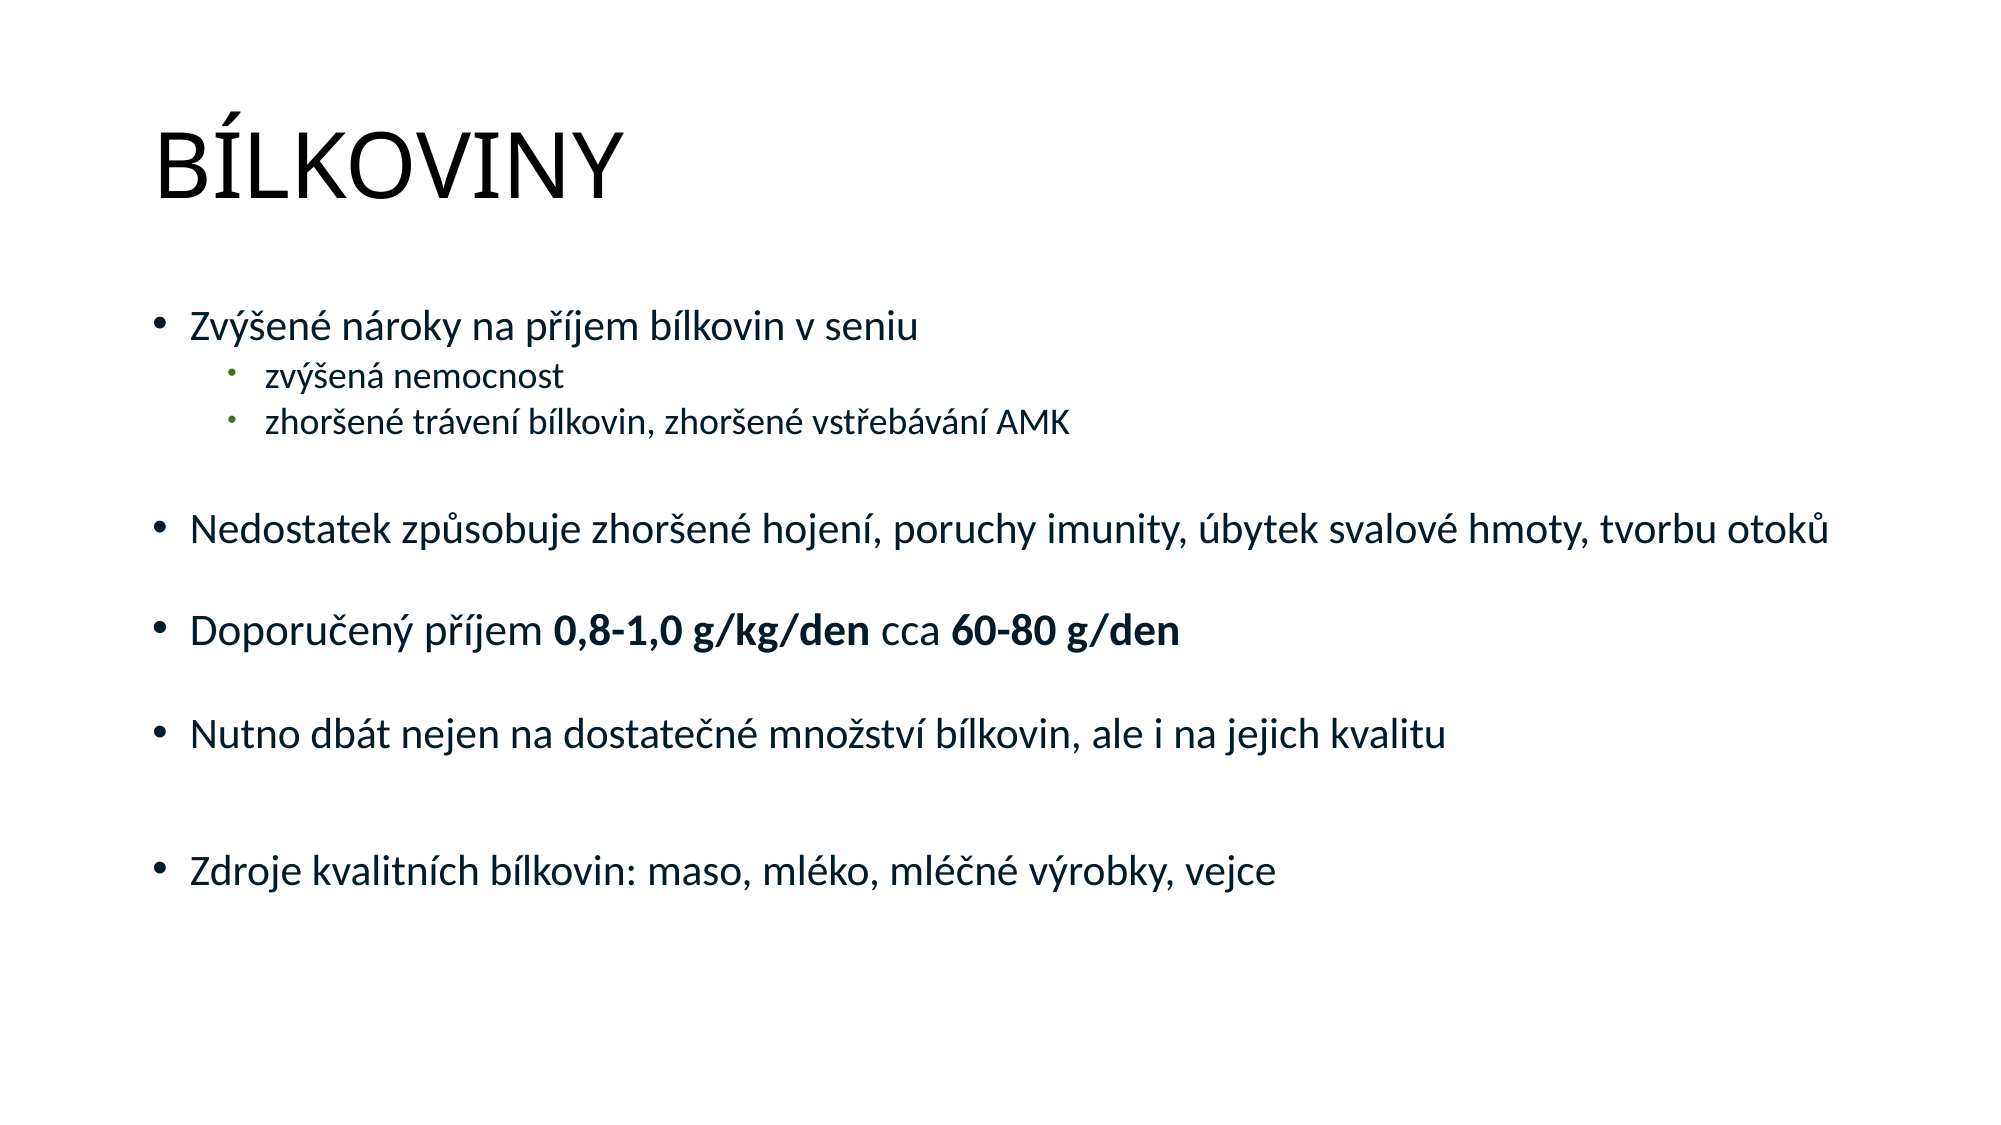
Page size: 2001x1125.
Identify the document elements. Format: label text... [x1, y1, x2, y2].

list Zvýšené nároky na příjem bílkovin v seniu zvýšená nemocnost zhoršené trávení bílkovin, zhoršené vstřebávání AMK Nedostatek způsobuje zhoršené hojení, poruchy imunity, úbytek svalové hmoty, tvorbu otoků Doporučený příjem 0,8-1,0 g/kg/den cca 60-80 g/den Nutno dbát nejen na dostatečné množství bílkovin, ale i na jejich kvalitu Zdroje kvalitních bílkovin: maso, mléko, mléčné výrobky, vejce [137, 299, 1863, 1014]
title BÍLKOVINY [137, 59, 1863, 278]
